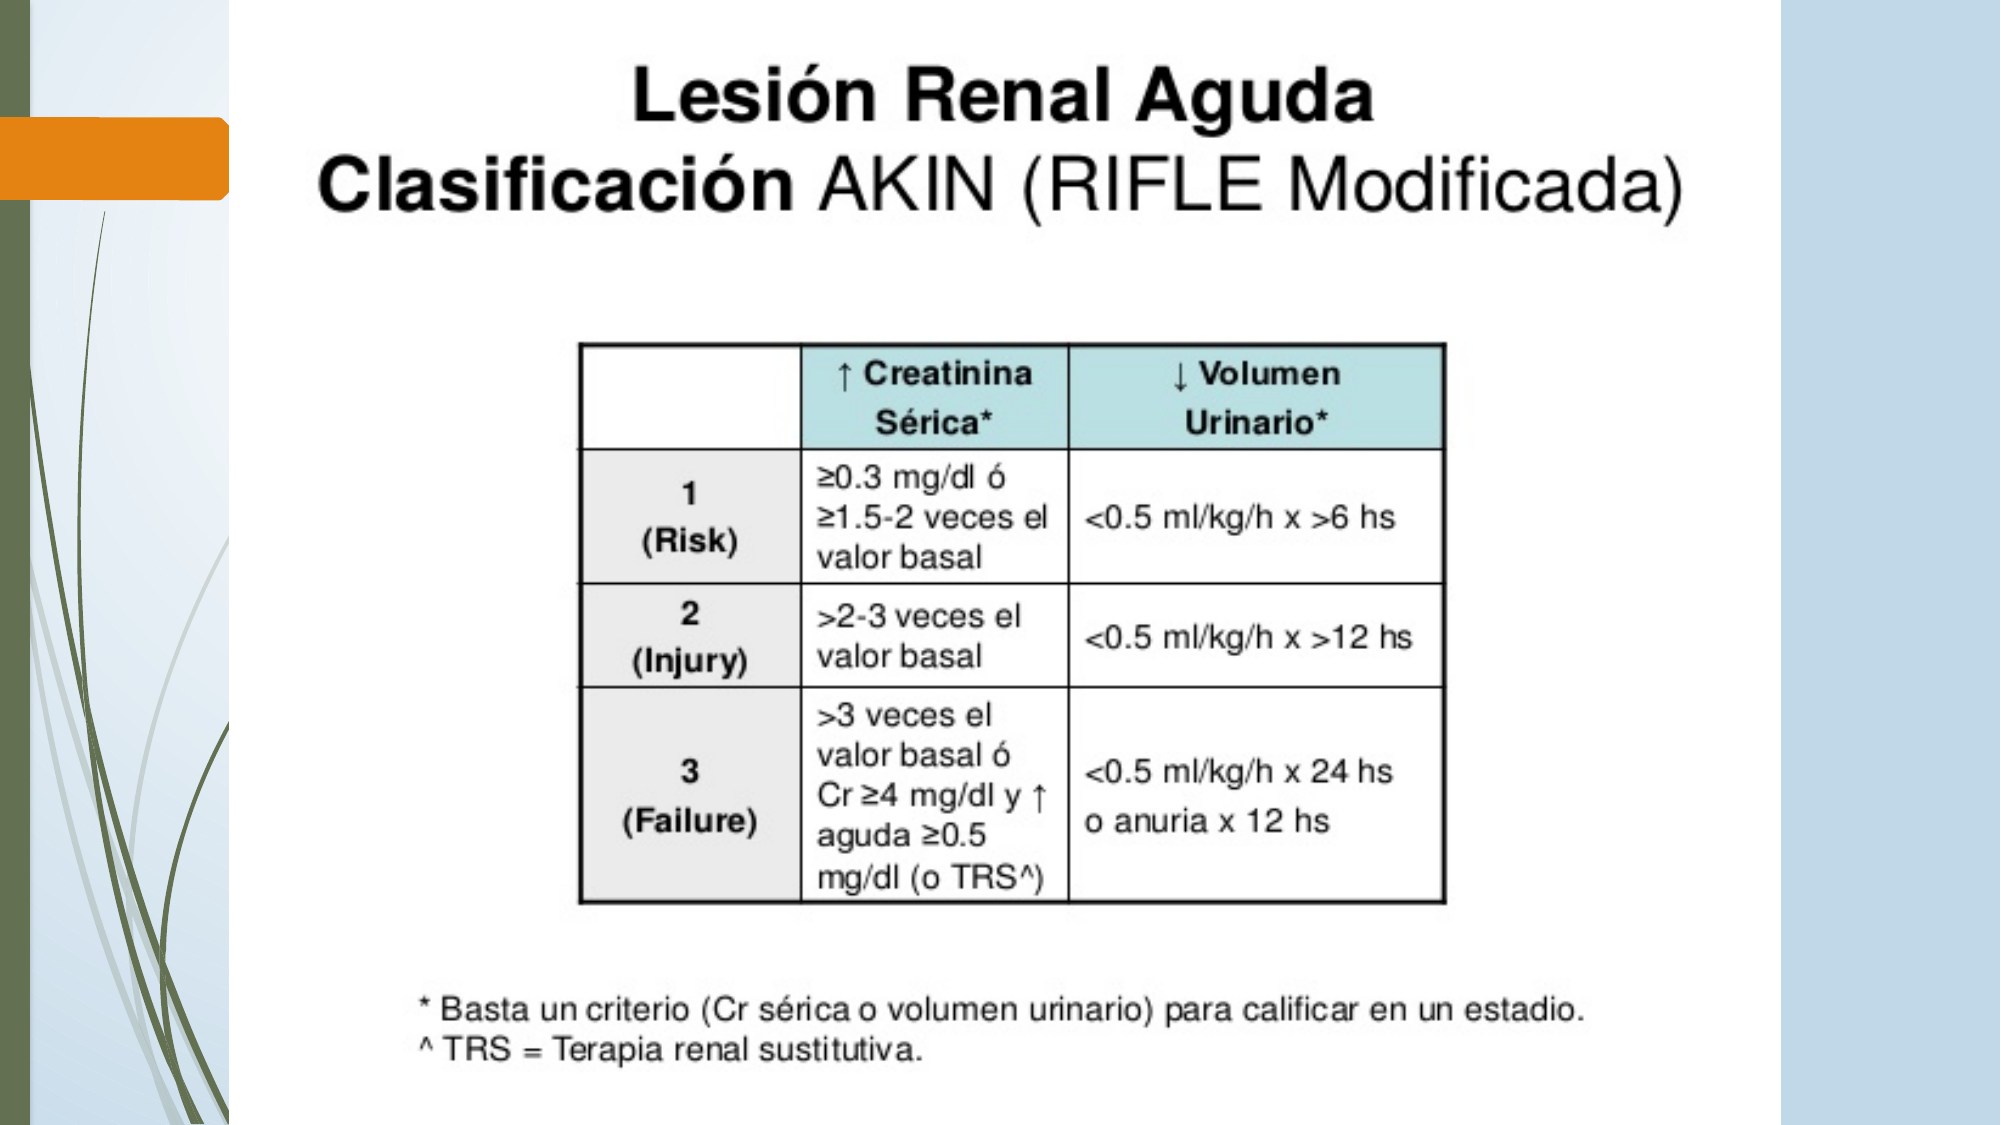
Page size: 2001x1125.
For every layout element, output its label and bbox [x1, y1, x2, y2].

picture [229, 0, 1781, 1125]
